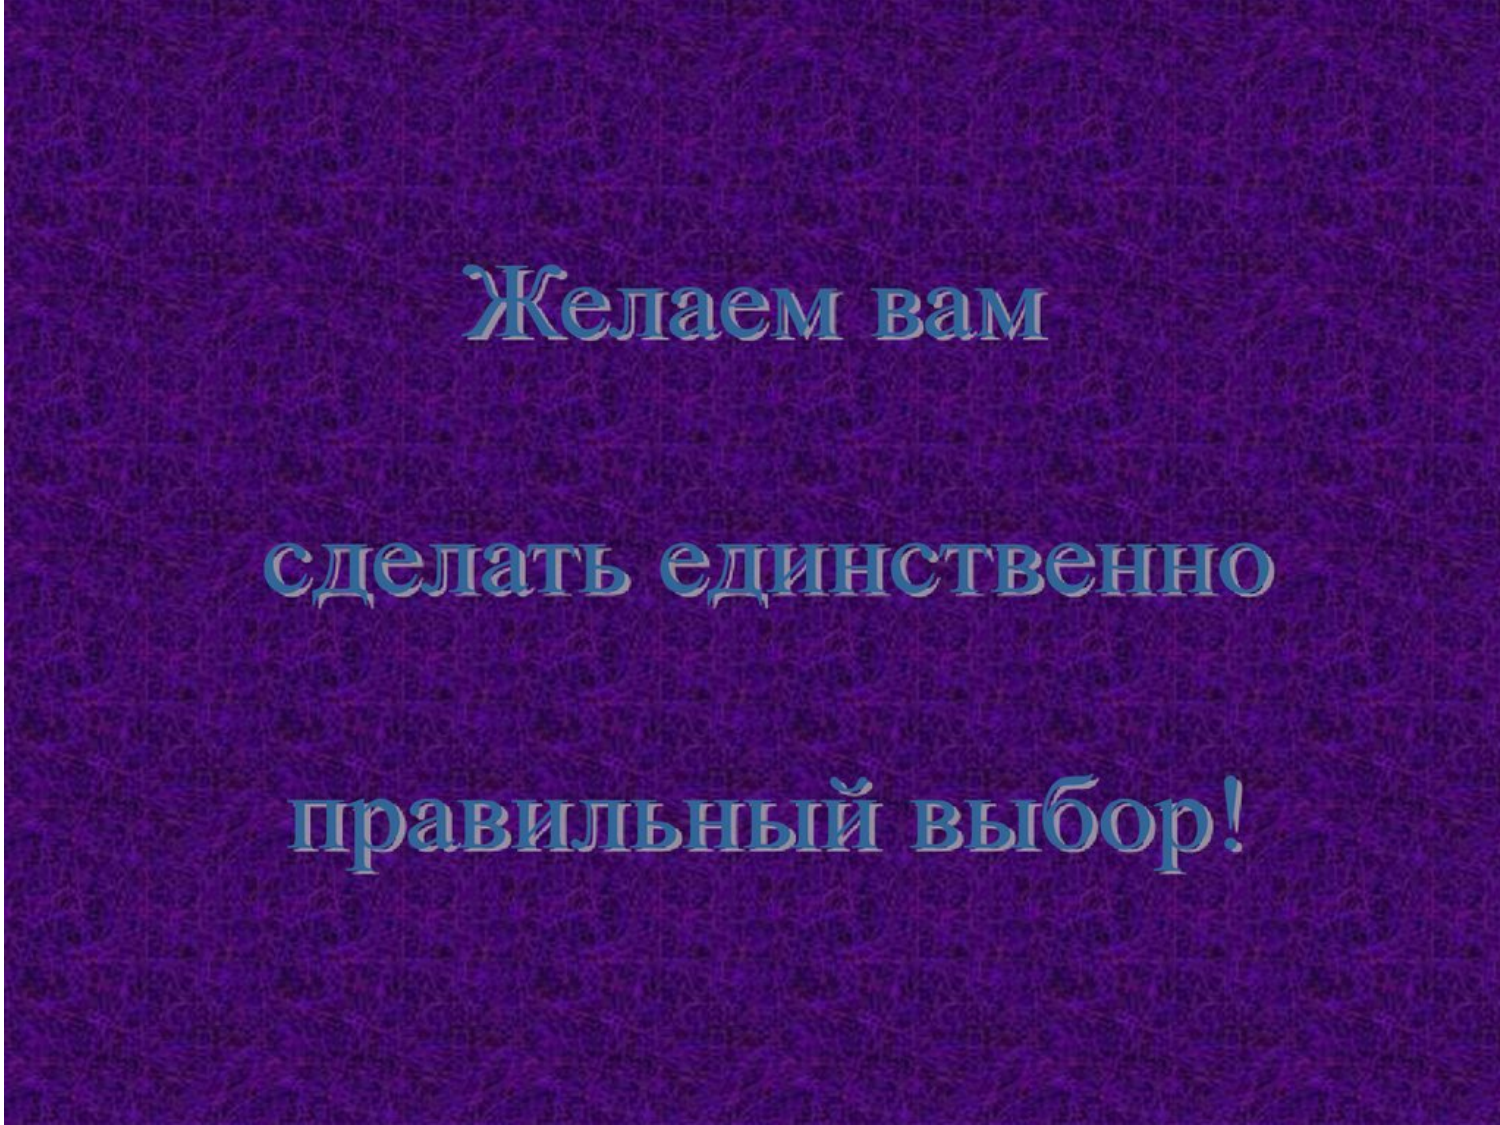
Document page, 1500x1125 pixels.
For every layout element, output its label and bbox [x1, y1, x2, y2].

list [3, 0, 1500, 1125]
